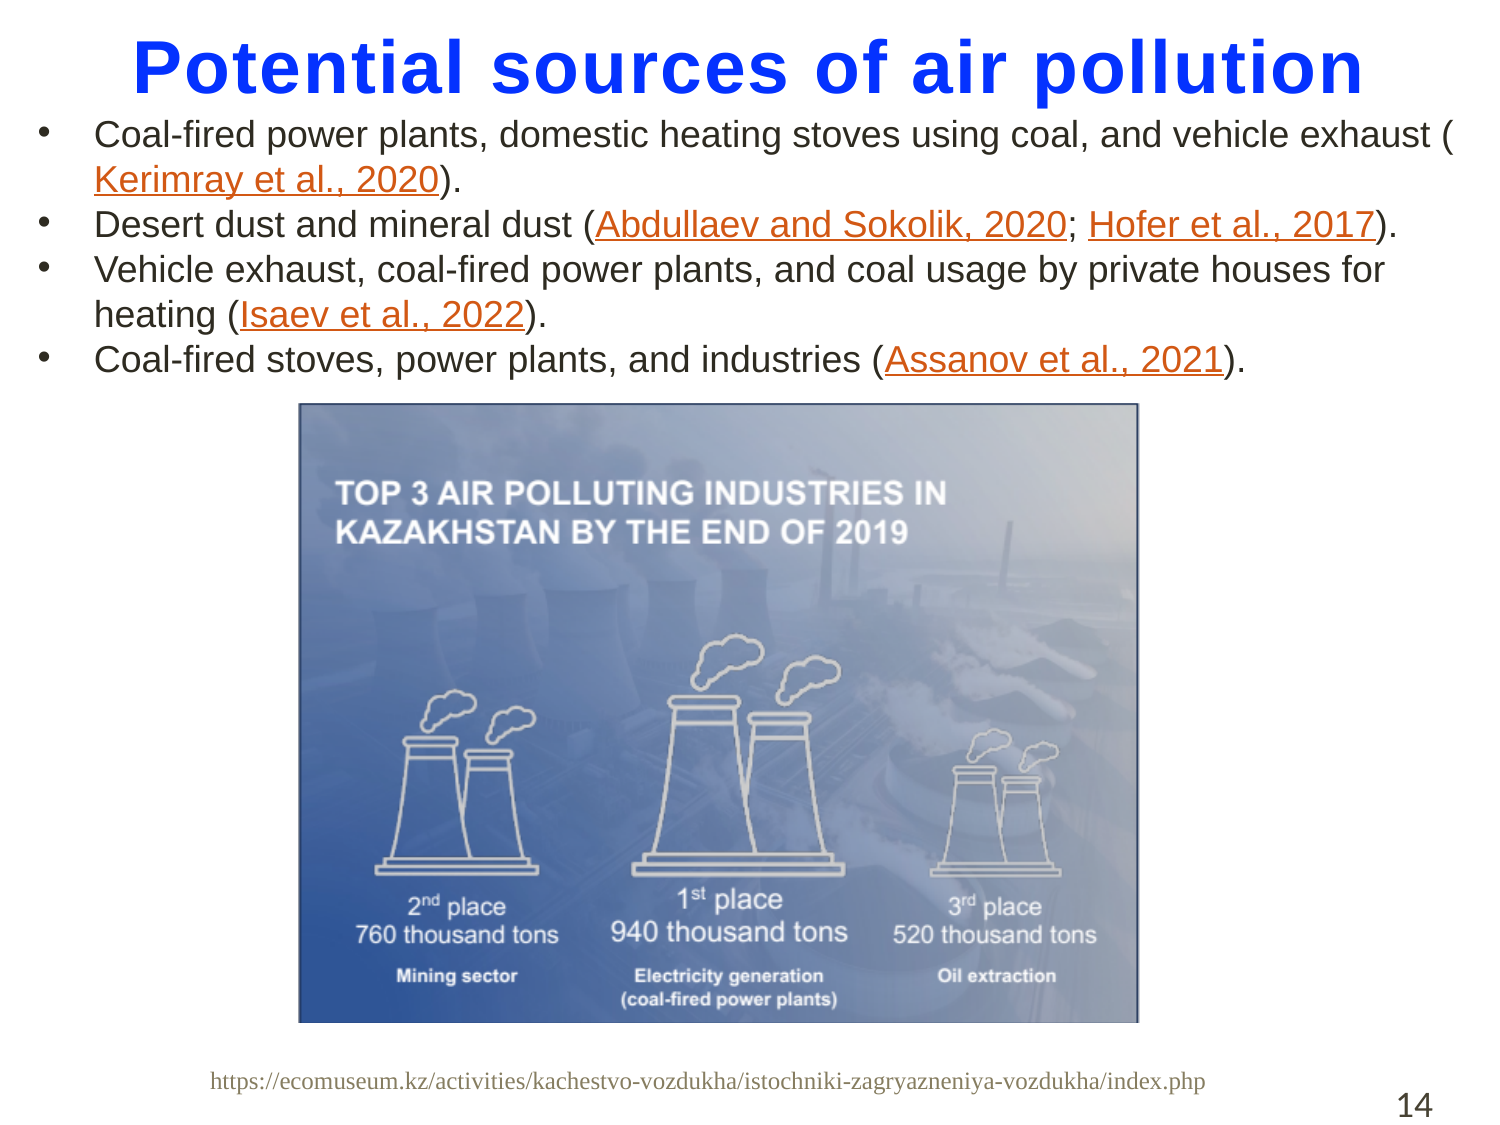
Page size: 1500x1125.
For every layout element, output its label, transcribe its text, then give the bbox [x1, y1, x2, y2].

picture [296, 402, 1141, 1023]
slide_number 14 [1380, 1079, 1500, 1125]
text_box Coal-fired power plants, domestic heating stoves using coal, and vehicle exhaust (Kerimray et al., 2020). Desert dust and mineral dust (Abdullaev and Sokolik, 2020; Hofer et al., 2017). Vehicle exhaust, coal-fired power plants, and coal usage by private houses for heating (Isaev et al., 2022). Coal-fired stoves, power plants, and industries (Assanov et al., 2021). [22, 102, 1478, 387]
text_box https://ecomuseum.kz/activities/kachestvo-vozdukha/istochniki-zagryazneniya-vozdukha/index.php [195, 1056, 1305, 1102]
title Potential sources of air pollution [77, 19, 1423, 102]
